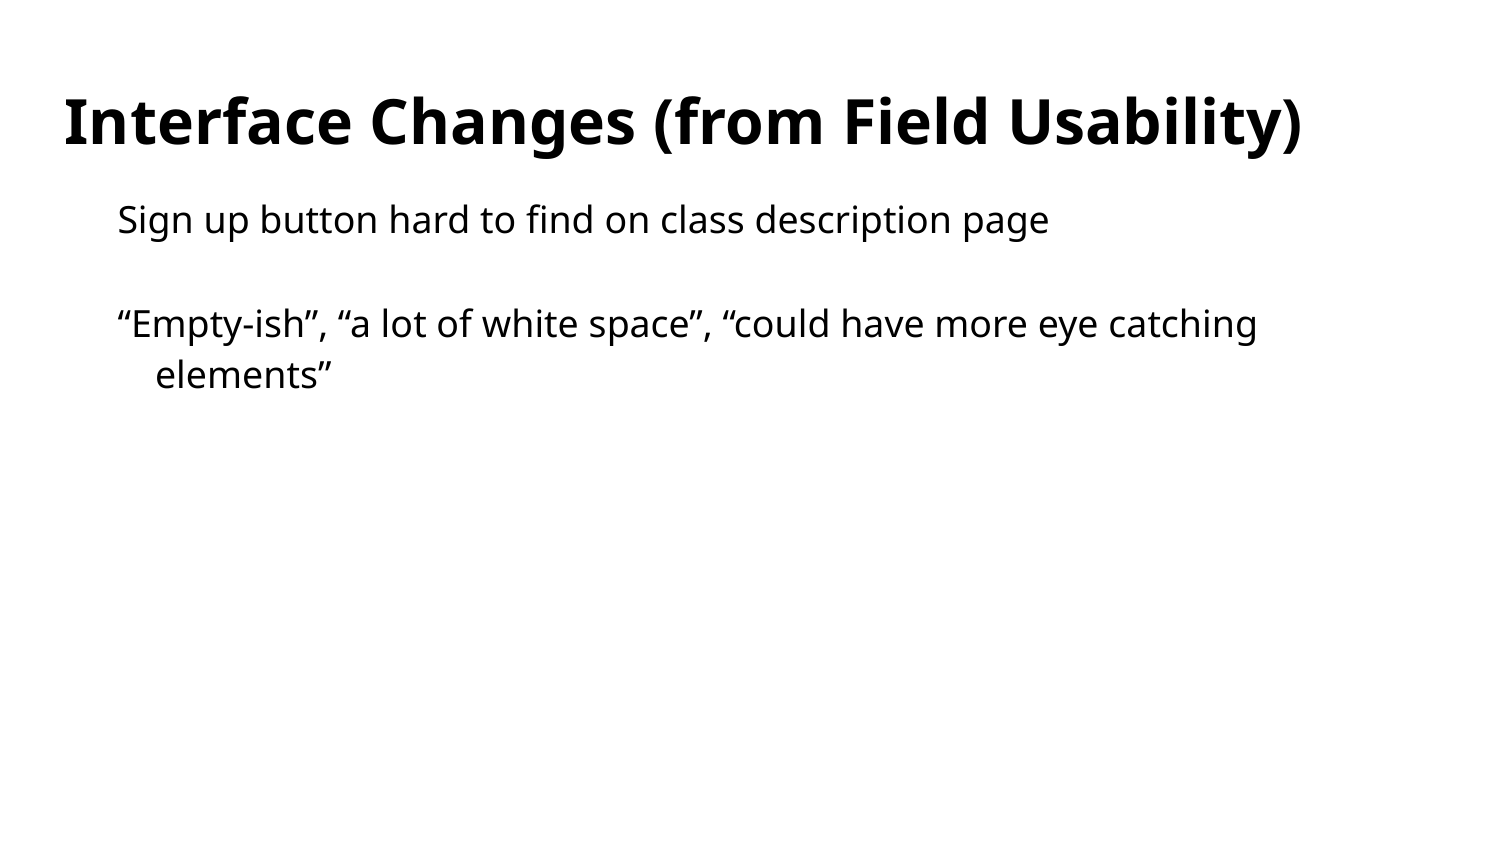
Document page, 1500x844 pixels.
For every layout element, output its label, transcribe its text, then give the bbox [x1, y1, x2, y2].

list Sign up button hard to find on class description page “Empty-ish”, “a lot of white space”, “could have more eye catching elements” [65, 174, 1392, 817]
title Interface Changes (from Field Usability) [49, 67, 1448, 173]
